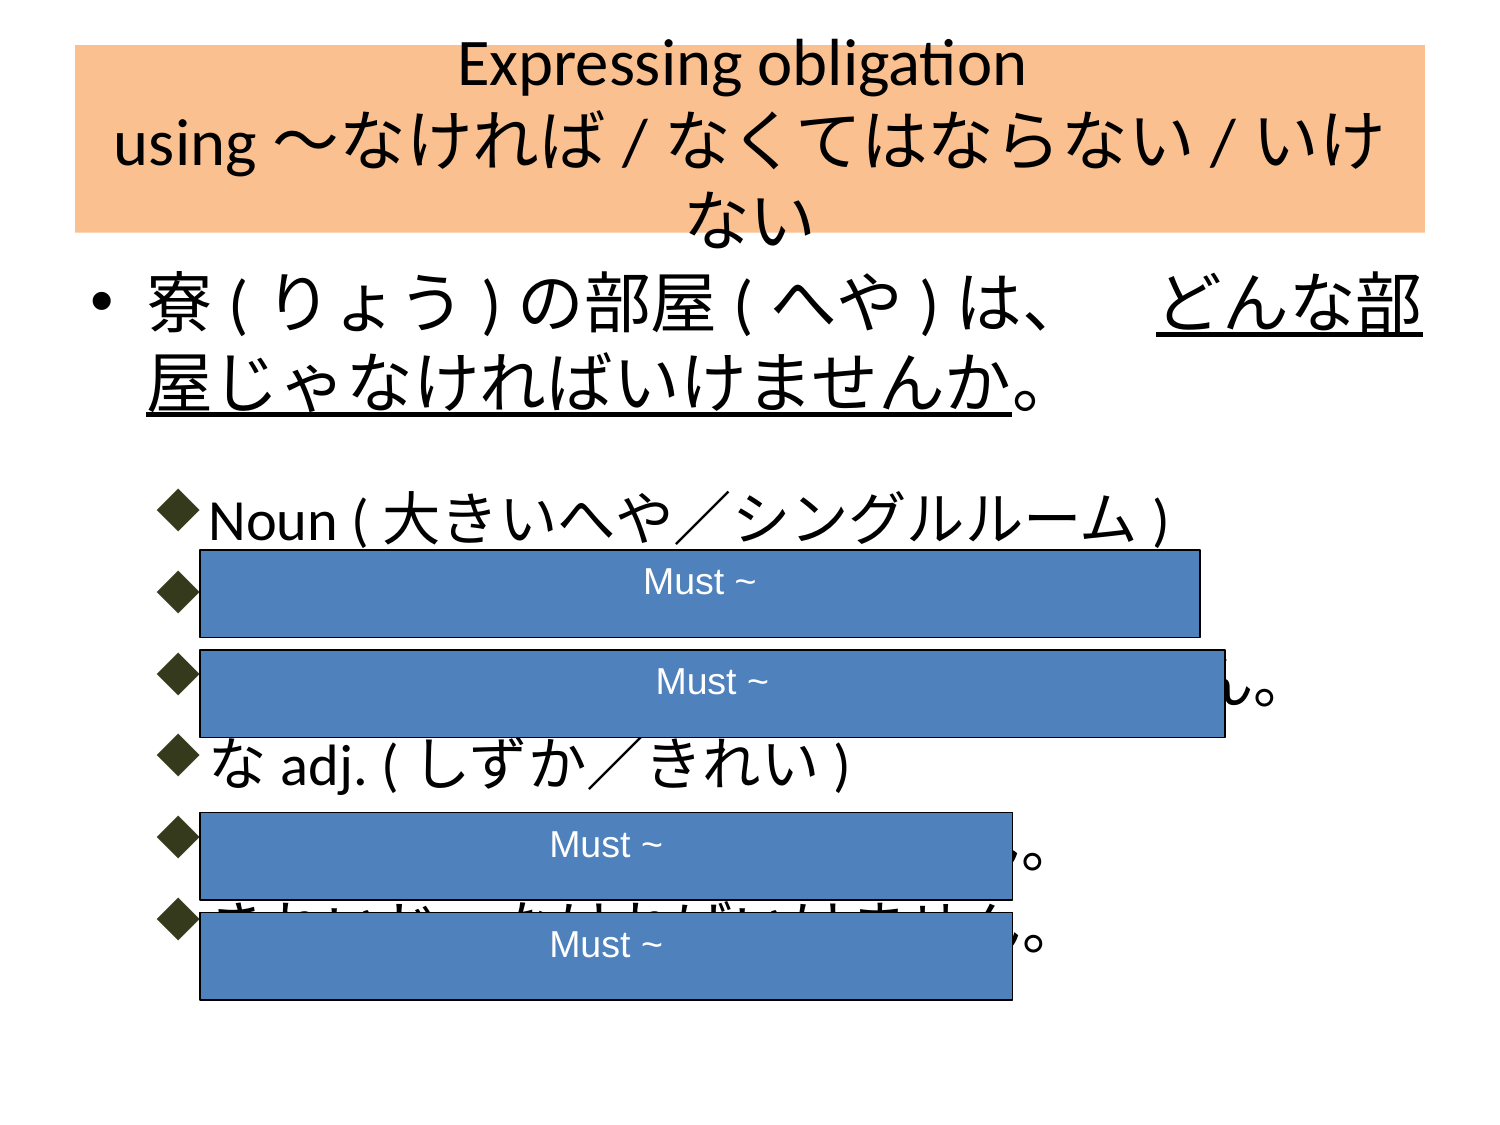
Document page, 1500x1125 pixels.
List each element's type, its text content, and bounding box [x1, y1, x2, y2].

list 寮(りょう)の部屋(へや)は、 どんな部屋じゃなければいけませんか。 [74, 252, 1451, 554]
text_box Must ~ [200, 649, 1225, 738]
title Expressing obligation using～なければ/なくてはならない/いけない [74, 44, 1426, 233]
text_box Must ~ [199, 812, 1013, 900]
text_box Must ~ [199, 912, 1013, 1000]
text_box Must ~ [200, 549, 1200, 638]
text_box Noun (大きいへや／シングルルーム) 大きいへやじゃなければいけません。 シングルルームじゃなければいけません。 なadj. (しずか／きれい) しずかじゃなければいけません。 きれいじゃなければいけません。 [137, 474, 1450, 1025]
